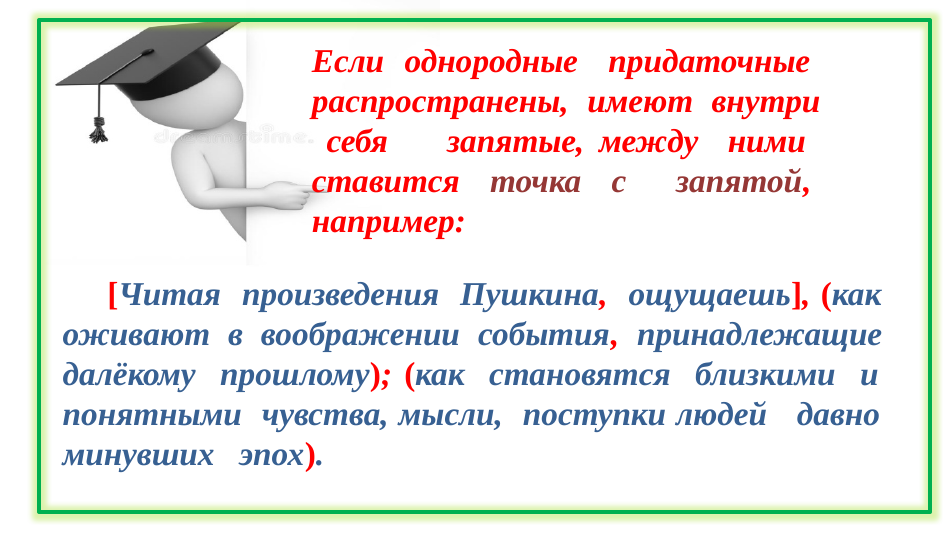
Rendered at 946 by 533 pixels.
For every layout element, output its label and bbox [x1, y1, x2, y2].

text_box [37, 18, 932, 514]
picture [27, 0, 440, 267]
